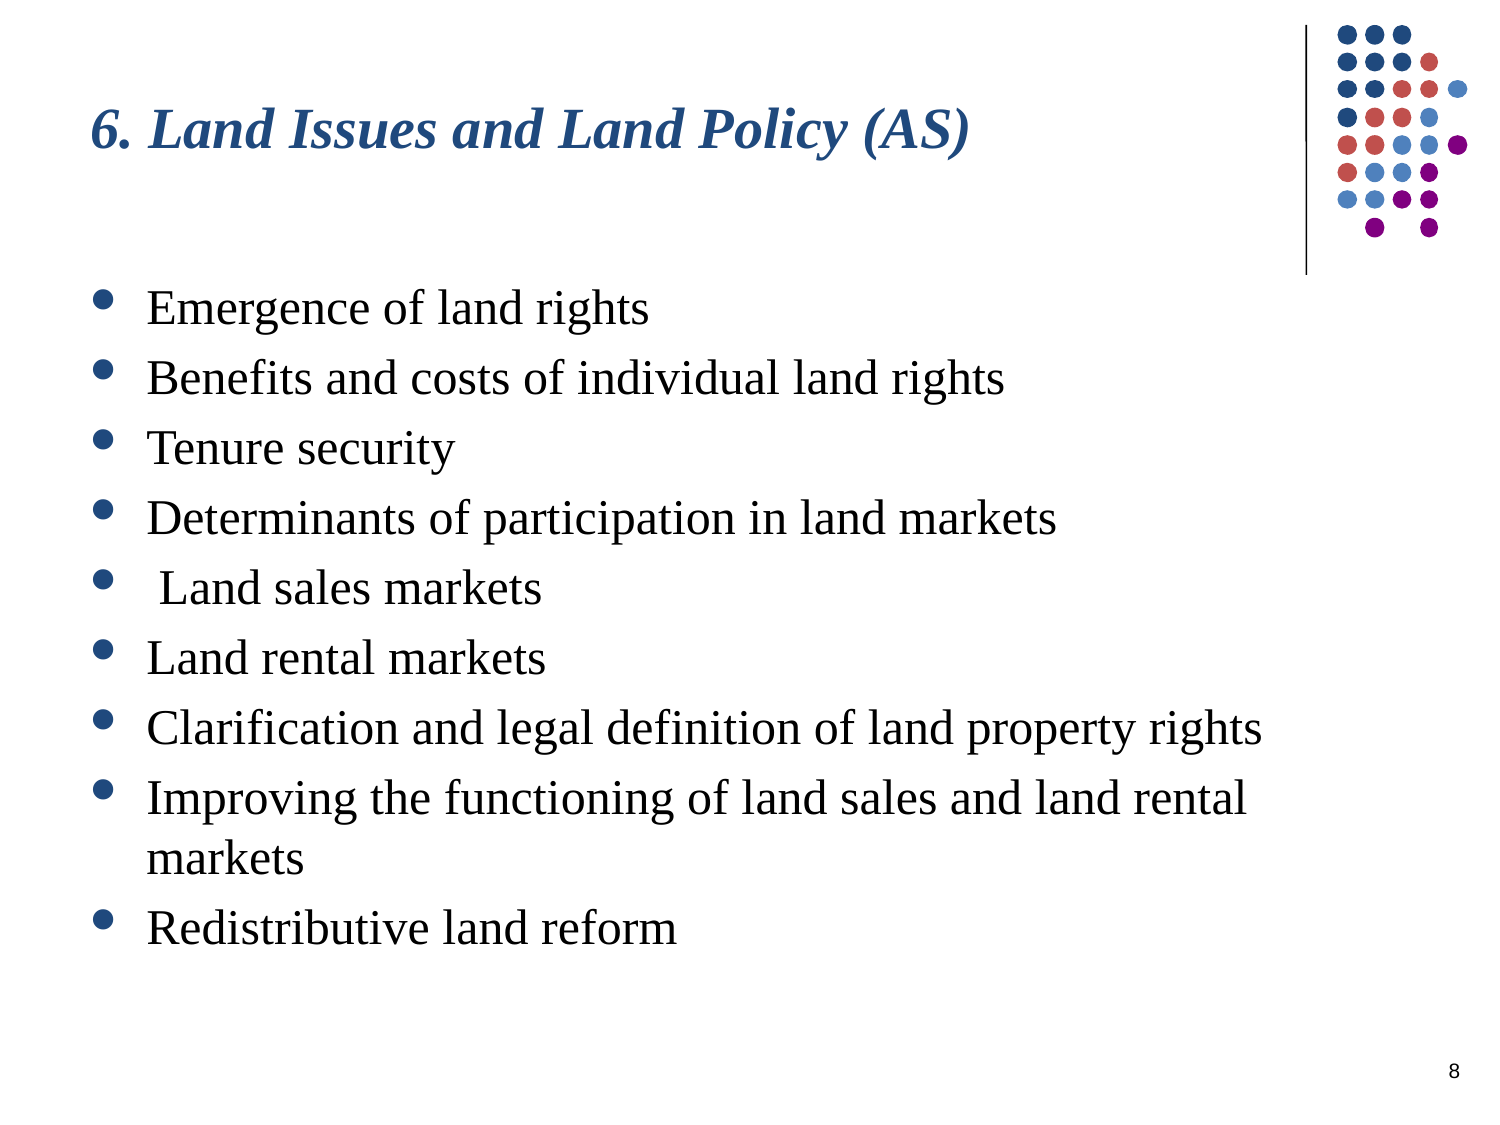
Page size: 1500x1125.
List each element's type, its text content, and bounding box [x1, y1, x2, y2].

slide_number 8 [1124, 1049, 1476, 1125]
list Emergence of land rights Benefits and costs of individual land rights Tenure security Determinants of participation in land markets Land sales markets Land rental markets Clarification and legal definition of land property rights Improving the functioning of land sales and land rental markets Redistributive land reform [74, 266, 1426, 1006]
title 6. Land Issues and Land Policy (AS) [74, 44, 1426, 169]
